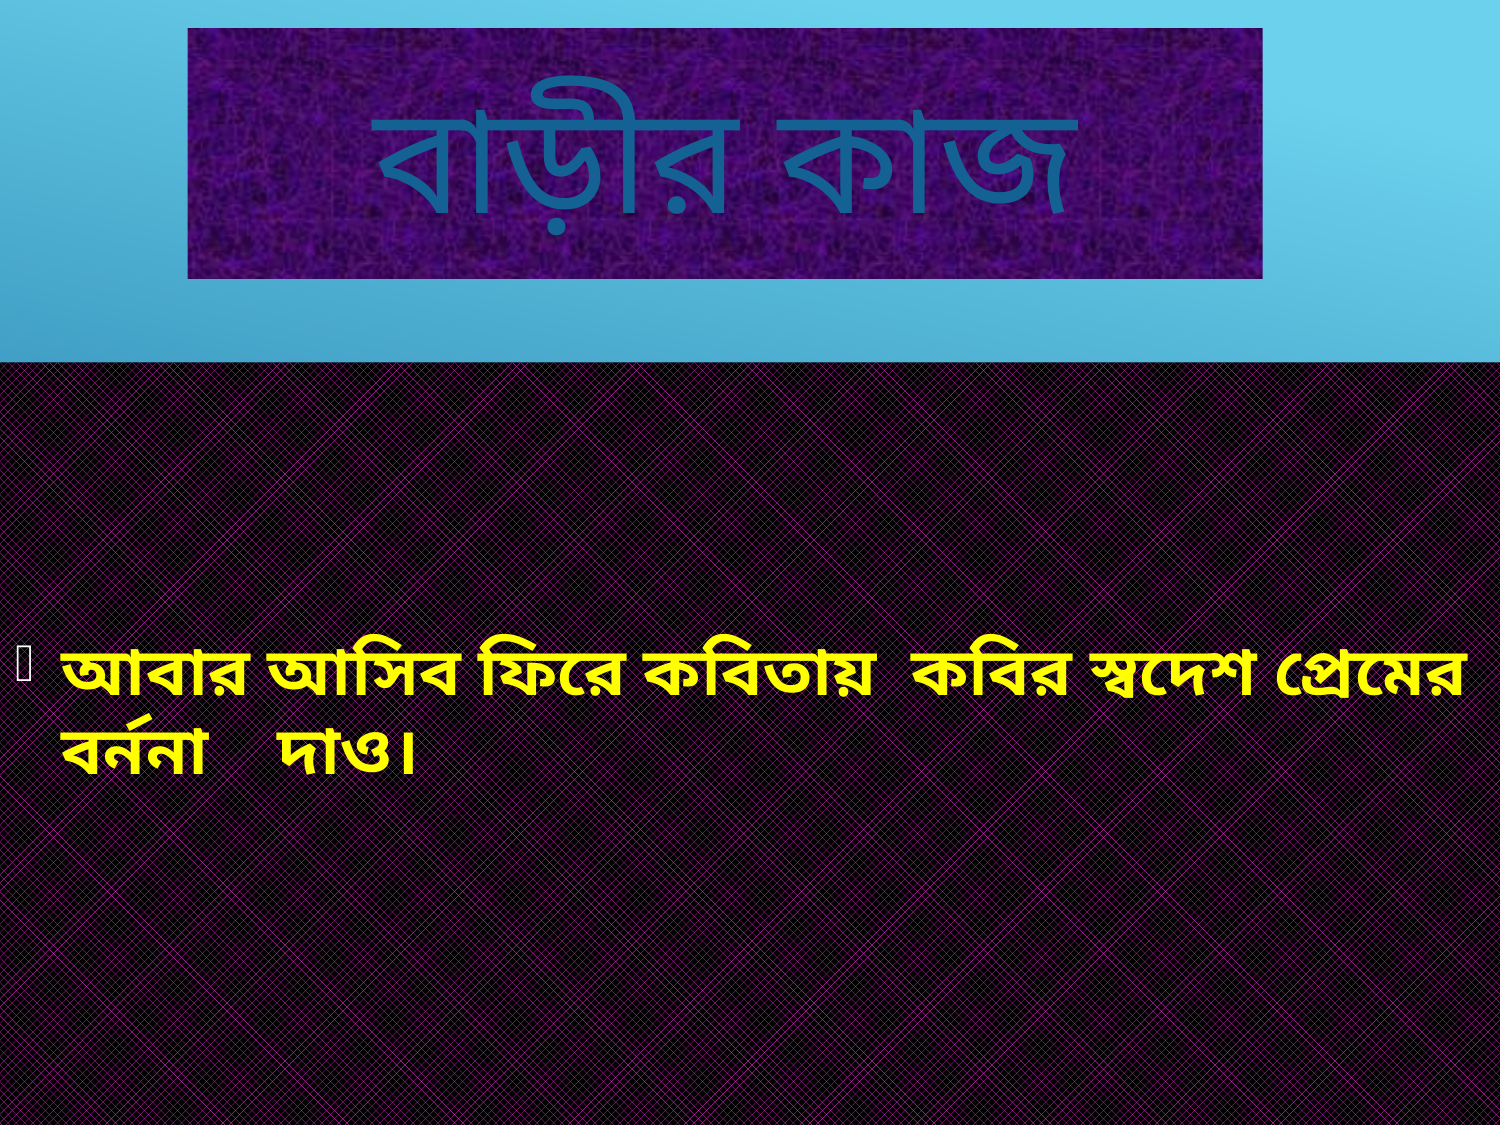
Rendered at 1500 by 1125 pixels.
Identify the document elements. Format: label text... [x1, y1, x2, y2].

title বাড়ীর কাজ [187, 28, 1263, 279]
list আবার আসিব ফিরে কবিতায় কবির স্বদেশ প্রেমের বর্ননা দাও। [0, 362, 1500, 1125]
